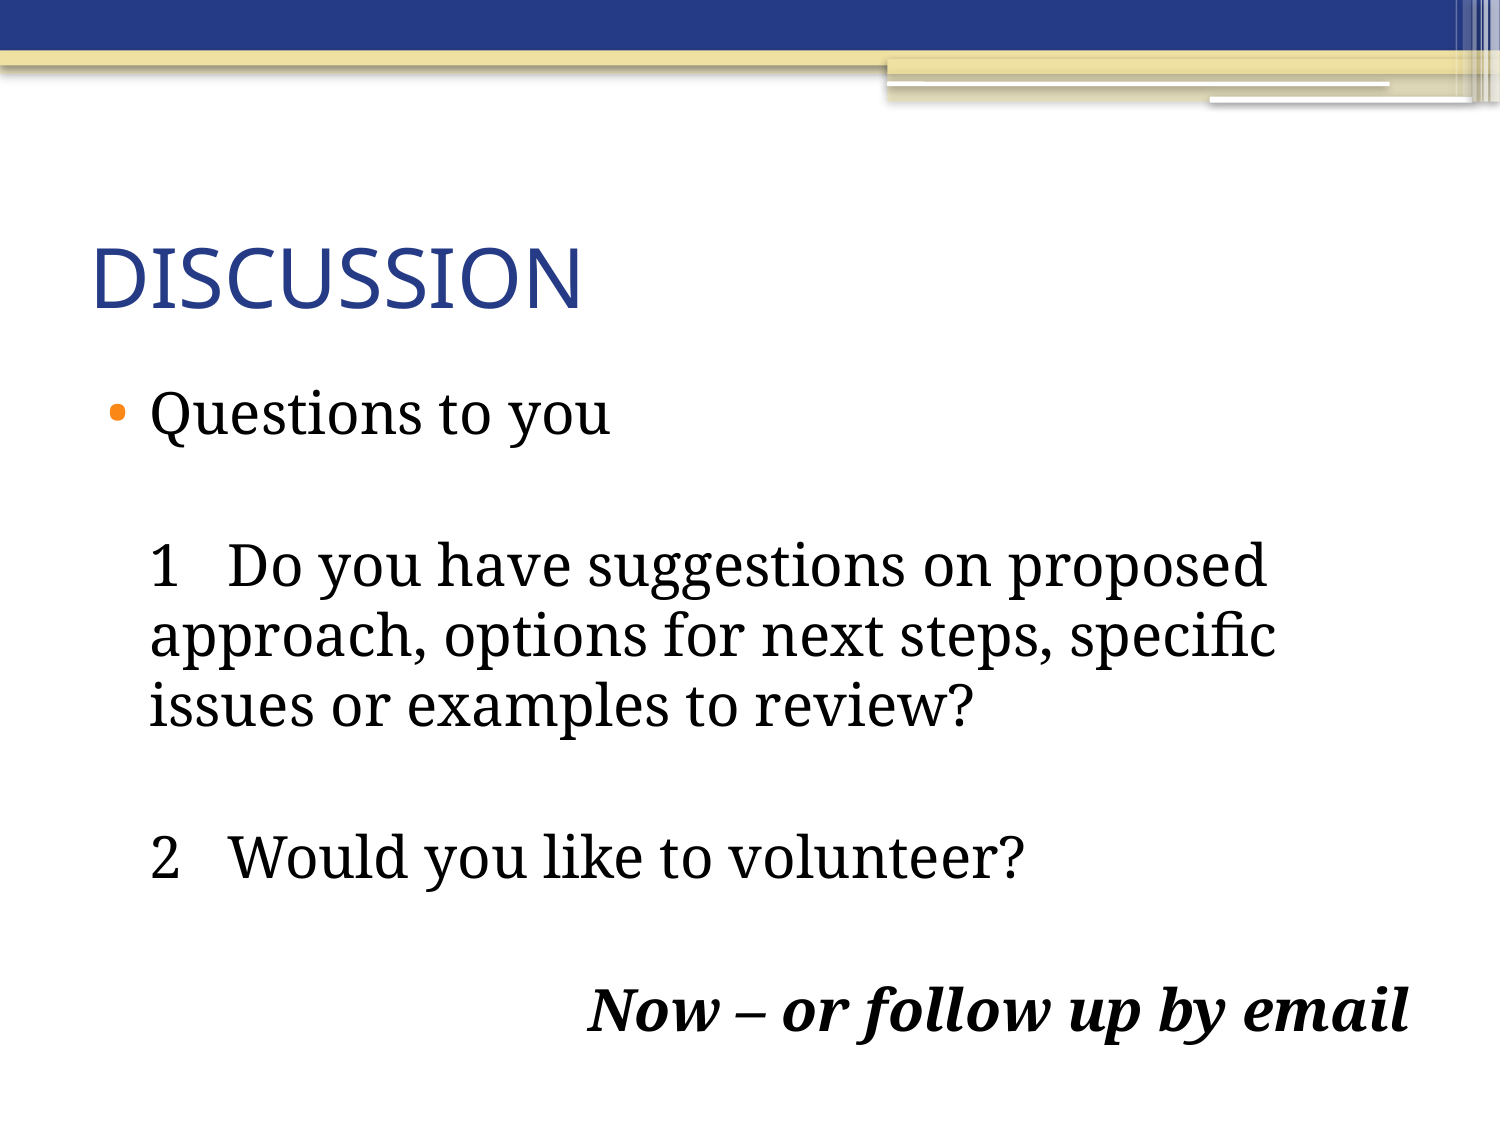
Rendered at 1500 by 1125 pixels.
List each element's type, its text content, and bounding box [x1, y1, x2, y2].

list Questions to you 1 Do you have suggestions on proposed approach, options for next steps, specific issues or examples to review? 2 Would you like to volunteer? Now – or follow up by email [75, 368, 1425, 1079]
title DISCUSSION [75, 187, 1425, 363]
